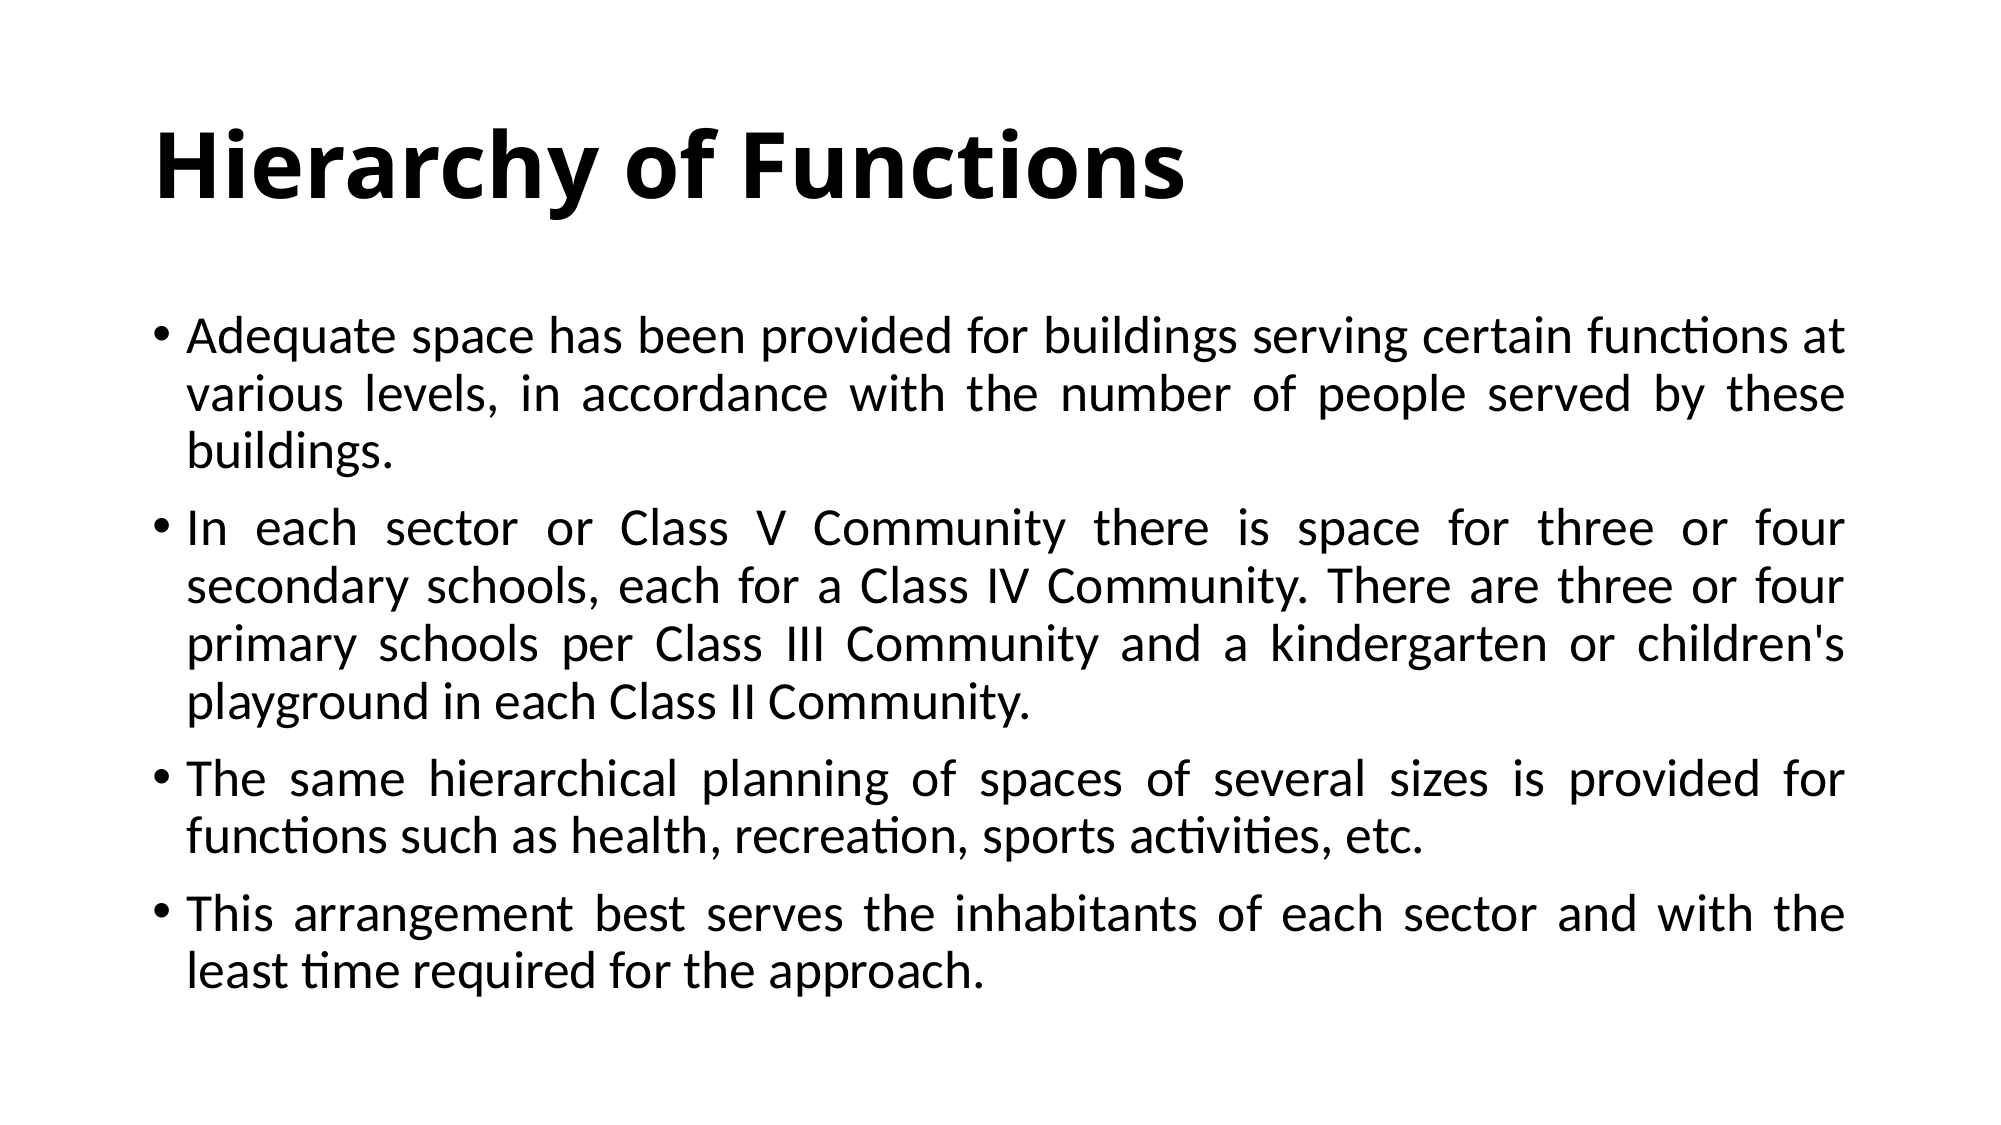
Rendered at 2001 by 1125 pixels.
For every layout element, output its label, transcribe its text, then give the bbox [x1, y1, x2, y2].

list Adequate space has been provided for buildings serving certain functions at various levels, in accordance with the number of people served by these buildings. In each sector or Class V Community there is space for three or four secondary schools, each for a Class IV Community. There are three or four primary schools per Class III Community and a kindergarten or children's playground in each Class II Community. The same hierarchical planning of spaces of several sizes is provided for functions such as health, recreation, sports activities, etc. This arrangement best serves the inhabitants of each sector and with the least time required for the approach. [137, 299, 1863, 1014]
title Hierarchy of Functions [137, 59, 1863, 278]
